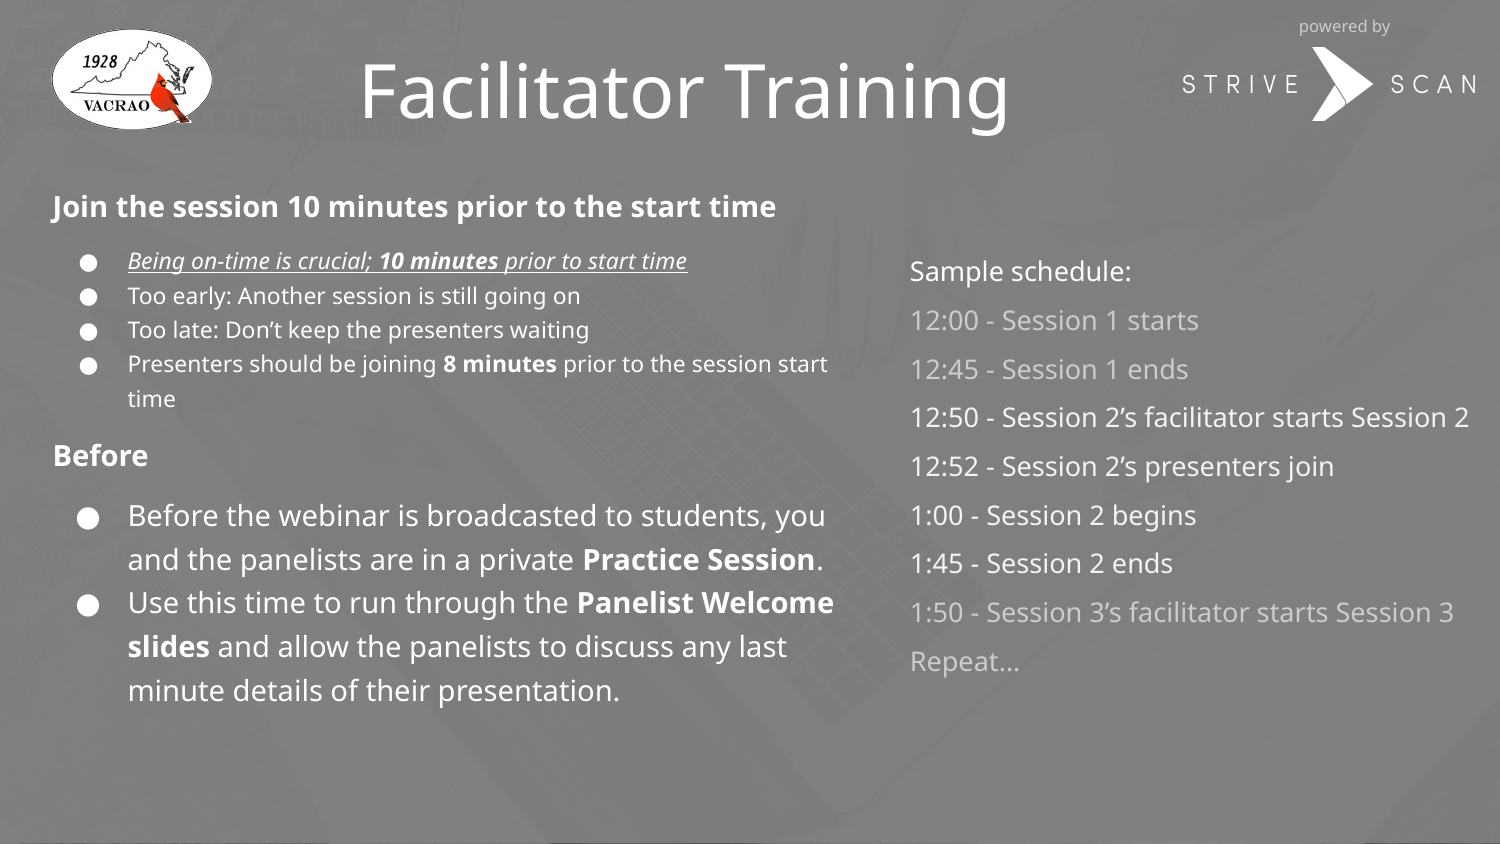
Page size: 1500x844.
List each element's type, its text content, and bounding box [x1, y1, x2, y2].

picture [1333, 47, 1475, 121]
text_box Sample schedule: 12:00 - Session 1 starts 12:45 - Session 1 ends 12:50 - Session 2’s facilitator starts Session 2 12:52 - Session 2’s presenters join 1:00 - Session 2 begins 1:45 - Session 2 ends 1:50 - Session 3’s facilitator starts Session 3 Repeat... [894, 223, 1500, 834]
text_box Join the session 10 minutes prior to the start time Being on-time is crucial; 10 minutes prior to start time Too early: Another session is still going on Too late: Don’t keep the presenters waiting Presenters should be joining 8 minutes prior to the session start time Before Before the webinar is broadcasted to students, you and the panelists are in a private Practice Session. Use this time to run through the Panelist Welcome slides and allow the panelists to discuss any last minute details of their presentation. [37, 164, 870, 844]
picture [51, 28, 213, 37]
title Facilitator Training [37, 37, 1333, 134]
